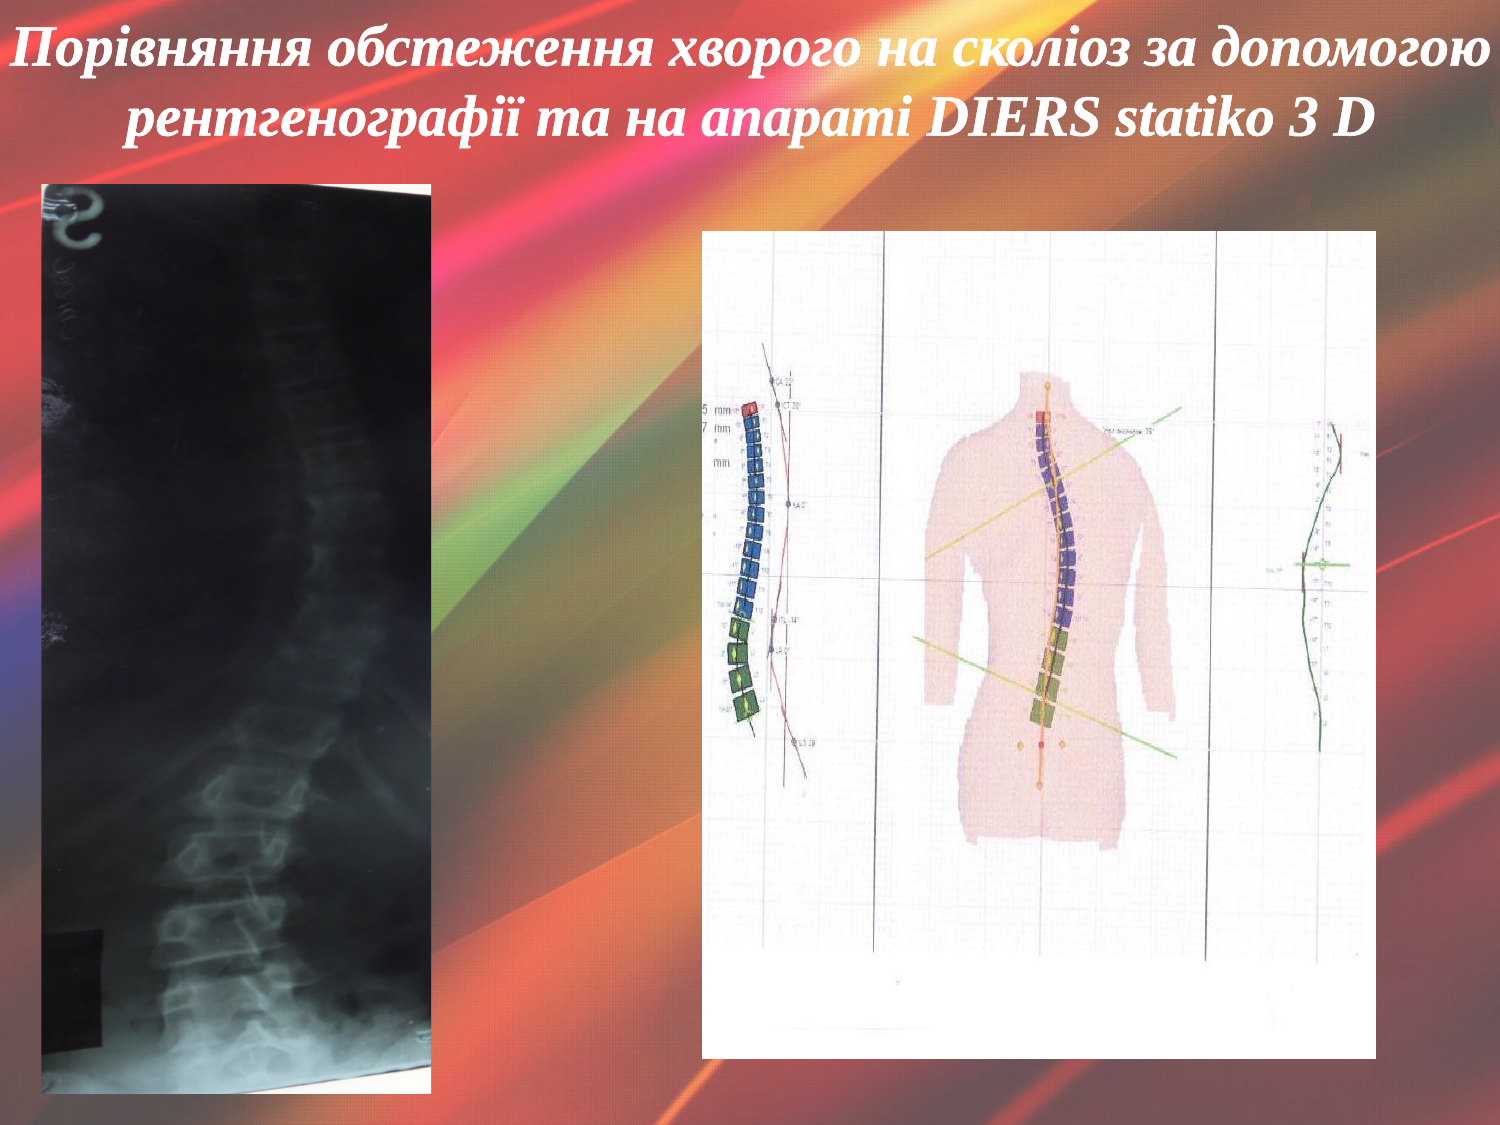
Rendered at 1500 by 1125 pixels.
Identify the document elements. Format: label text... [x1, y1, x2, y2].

text_box Порівняння обстеження хворого на сколіоз за допомогою рентгенографії та на апараті DIERS statiko 3 D [0, 0, 1500, 155]
picture [702, 231, 1377, 1059]
picture [41, 184, 432, 1095]
